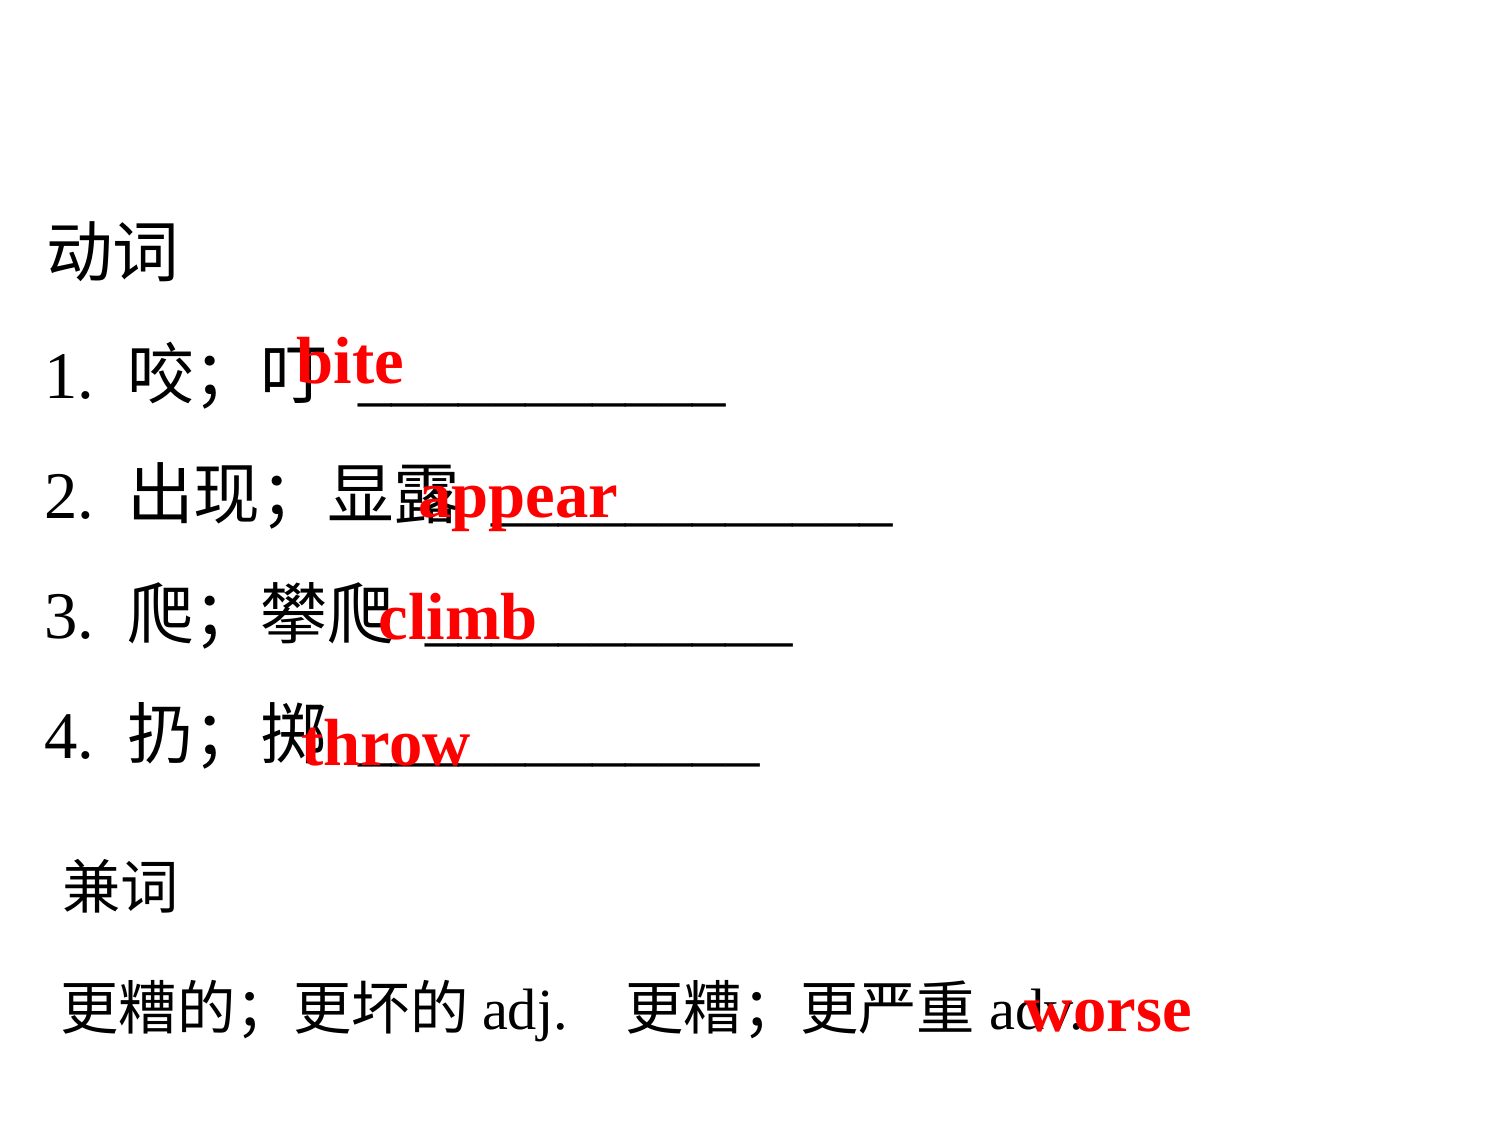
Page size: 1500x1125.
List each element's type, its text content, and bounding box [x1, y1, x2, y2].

text_box 兼词 [47, 807, 1479, 928]
text_box 动词 [31, 162, 1463, 298]
text_box worse [1010, 957, 1479, 1052]
text_box throw [286, 691, 756, 787]
text_box climb [364, 565, 833, 660]
text_box 1. 咬；叮 ___________ 2. 出现；显露 ____________ 3. 爬；攀爬 ___________ 4. 扔；掷 ____________ [29, 284, 1461, 779]
text_box appear [403, 443, 873, 539]
text_box 更糟的；更坏的adj. 更糟；更严重adv. ____________ [45, 929, 1477, 1125]
text_box bite [281, 309, 751, 405]
